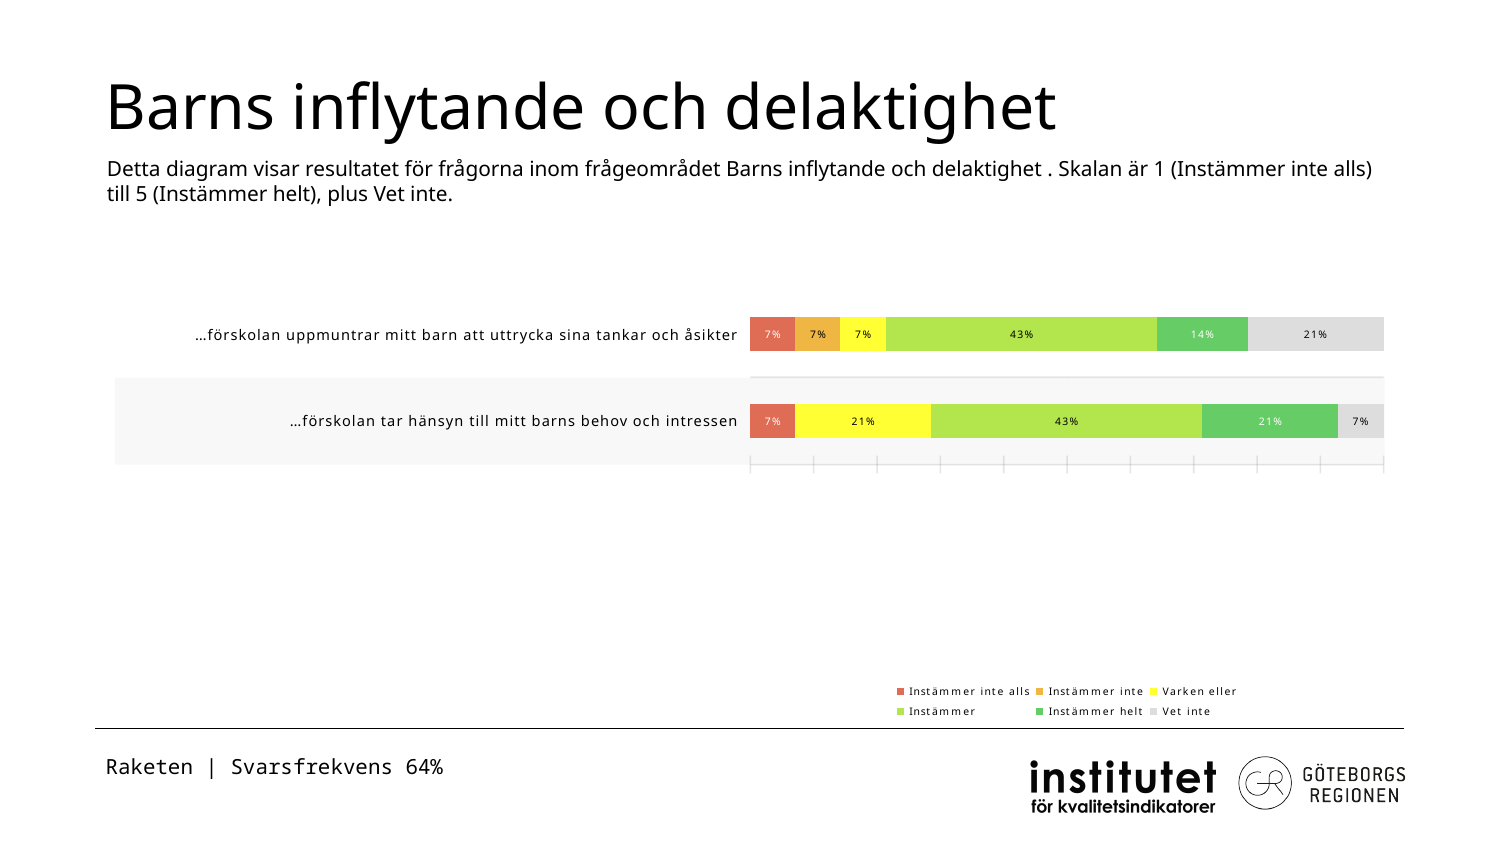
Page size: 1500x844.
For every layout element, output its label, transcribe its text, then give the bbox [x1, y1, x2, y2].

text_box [114, 204, 1385, 725]
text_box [118, 667, 1382, 753]
picture [1029, 753, 1218, 818]
title Barns inflytande och delaktighet [90, 59, 1412, 149]
text_box Raketen | Svarsfrekvens 64% [90, 746, 986, 787]
text_box Detta diagram visar resultatet för frågorna inom frågeområdet Barns inflytande och delaktighet . Skalan är 1 (Instämmer inte alls) till 5 (Instämmer helt), plus Vet inte. [92, 148, 1409, 213]
